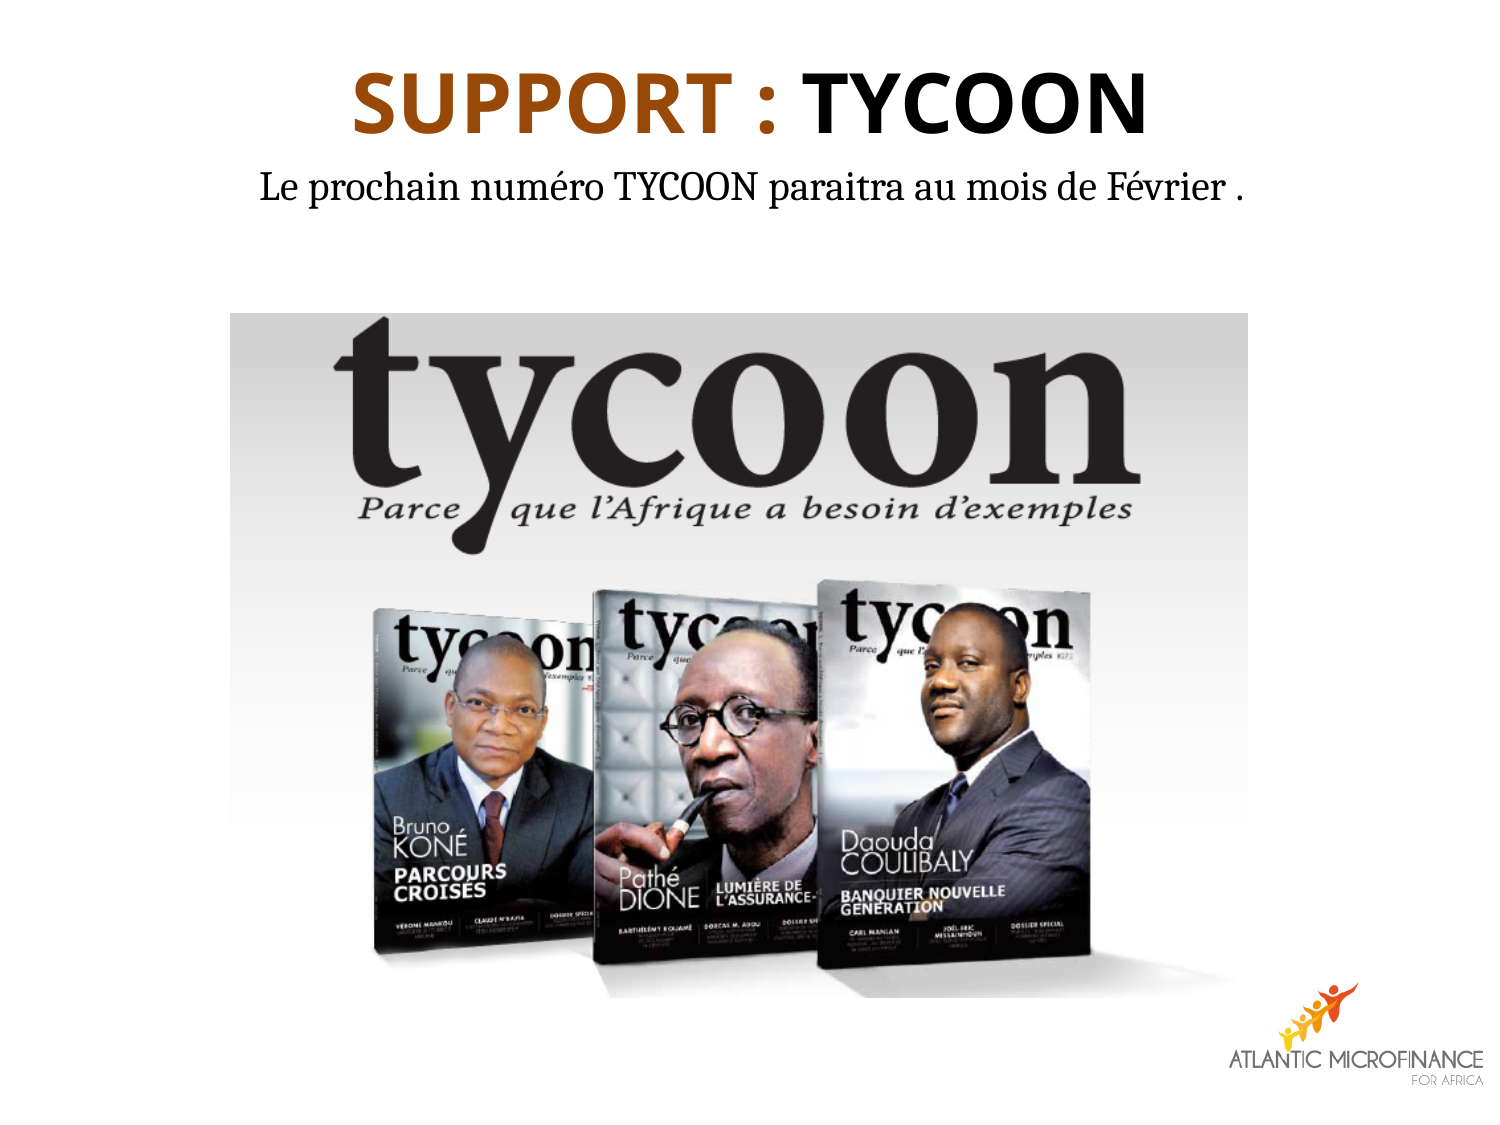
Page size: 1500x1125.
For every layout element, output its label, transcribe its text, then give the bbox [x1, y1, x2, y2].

list SUPPORT : TYCOON Le prochain numéro TYCOON paraitra au mois de Février . [76, 42, 1427, 268]
picture [229, 313, 1496, 1125]
